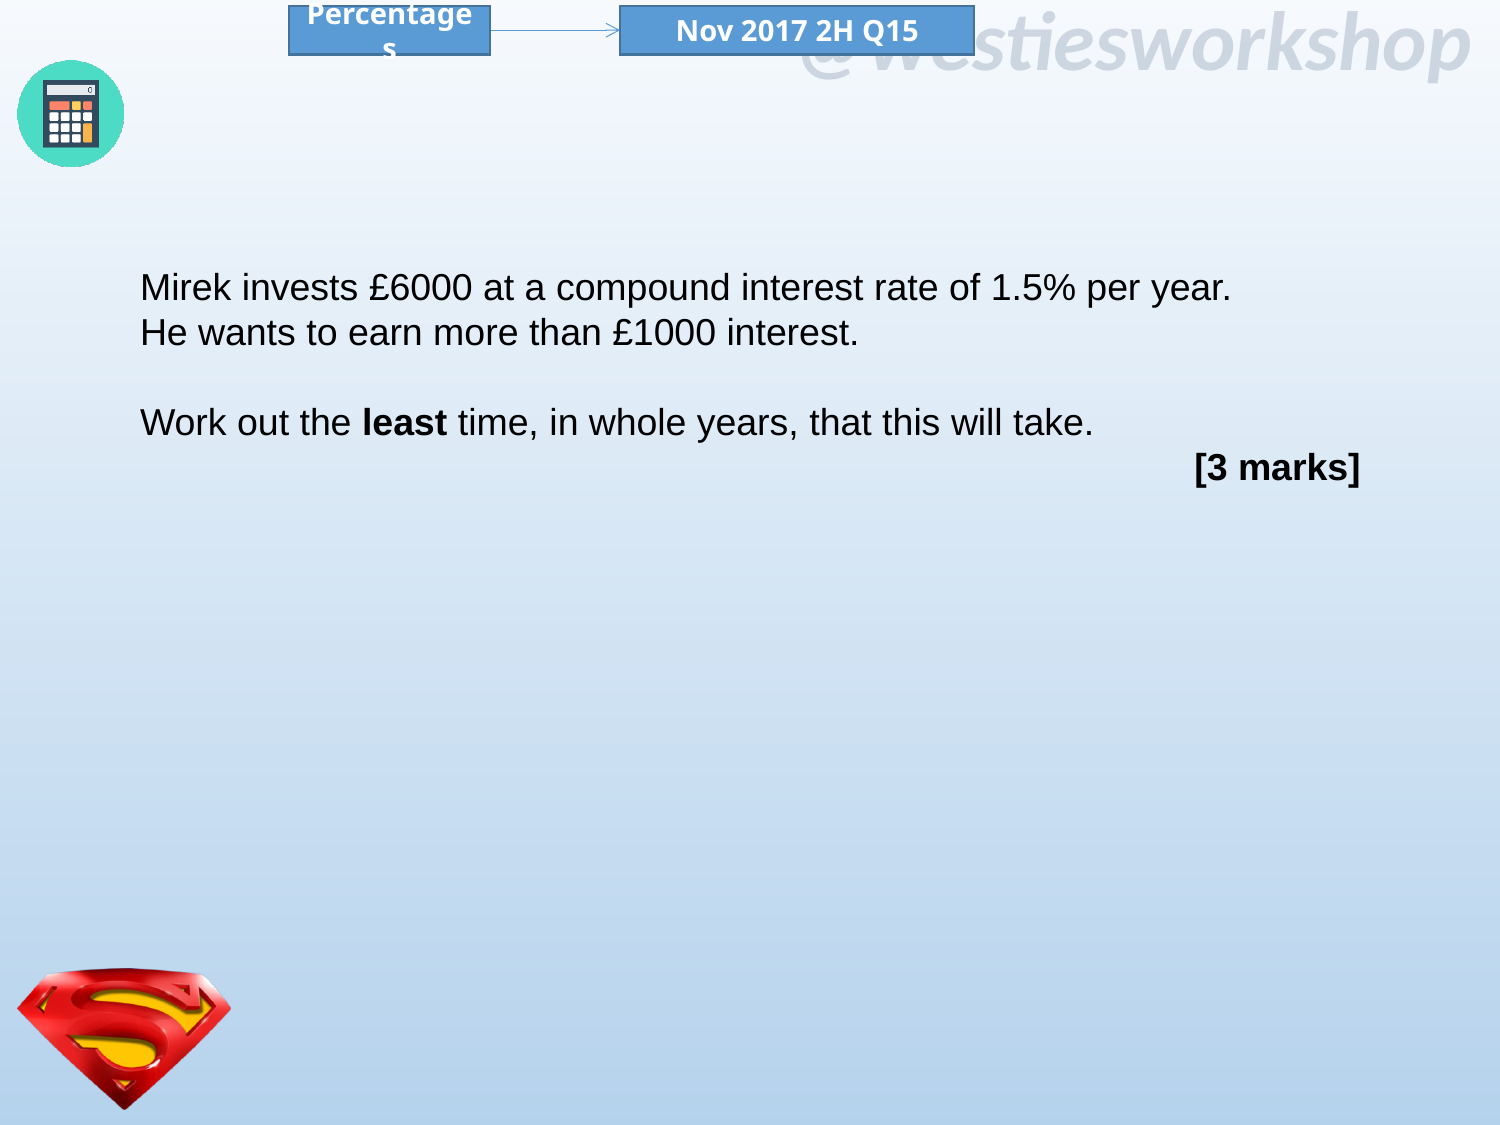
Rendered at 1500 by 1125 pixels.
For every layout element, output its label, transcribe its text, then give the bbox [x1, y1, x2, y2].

text_box Percentages [288, 5, 491, 56]
picture [17, 968, 231, 1110]
picture [17, 60, 124, 167]
text_box Mirek invests £6000 at a compound interest rate of 1.5% per year. He wants to earn more than £1000 interest. Work out the least time, in whole years, that this will take. [3 marks] [125, 255, 1386, 540]
text_box Nov 2017 2H Q15 [619, 5, 975, 56]
